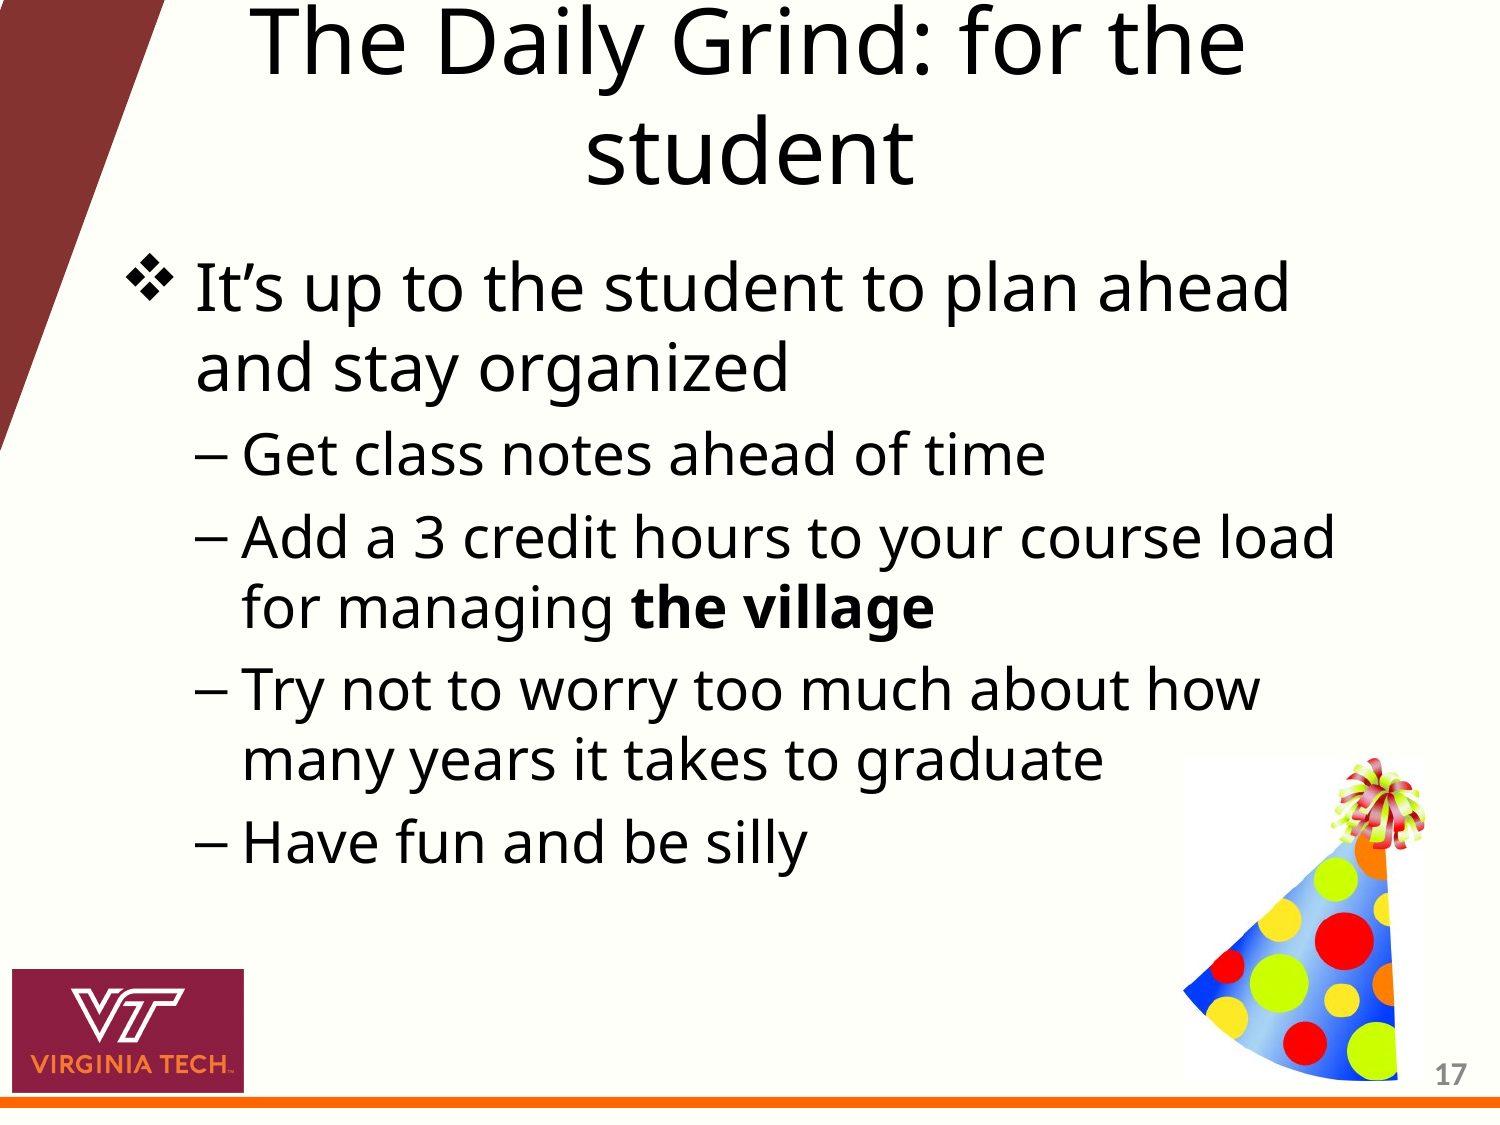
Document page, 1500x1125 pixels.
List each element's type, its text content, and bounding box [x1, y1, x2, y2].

slide_number 17 [1125, 1050, 1475, 1095]
list It’s up to the student to plan ahead and stay organized Get class notes ahead of time Add a 3 credit hours to your course load for managing the village Try not to worry too much about how many years it takes to graduate Have fun and be silly [112, 237, 1425, 1067]
picture [1183, 758, 1425, 1081]
title The Daily Grind: for the student [75, 21, 1425, 165]
picture [12, 969, 244, 1093]
